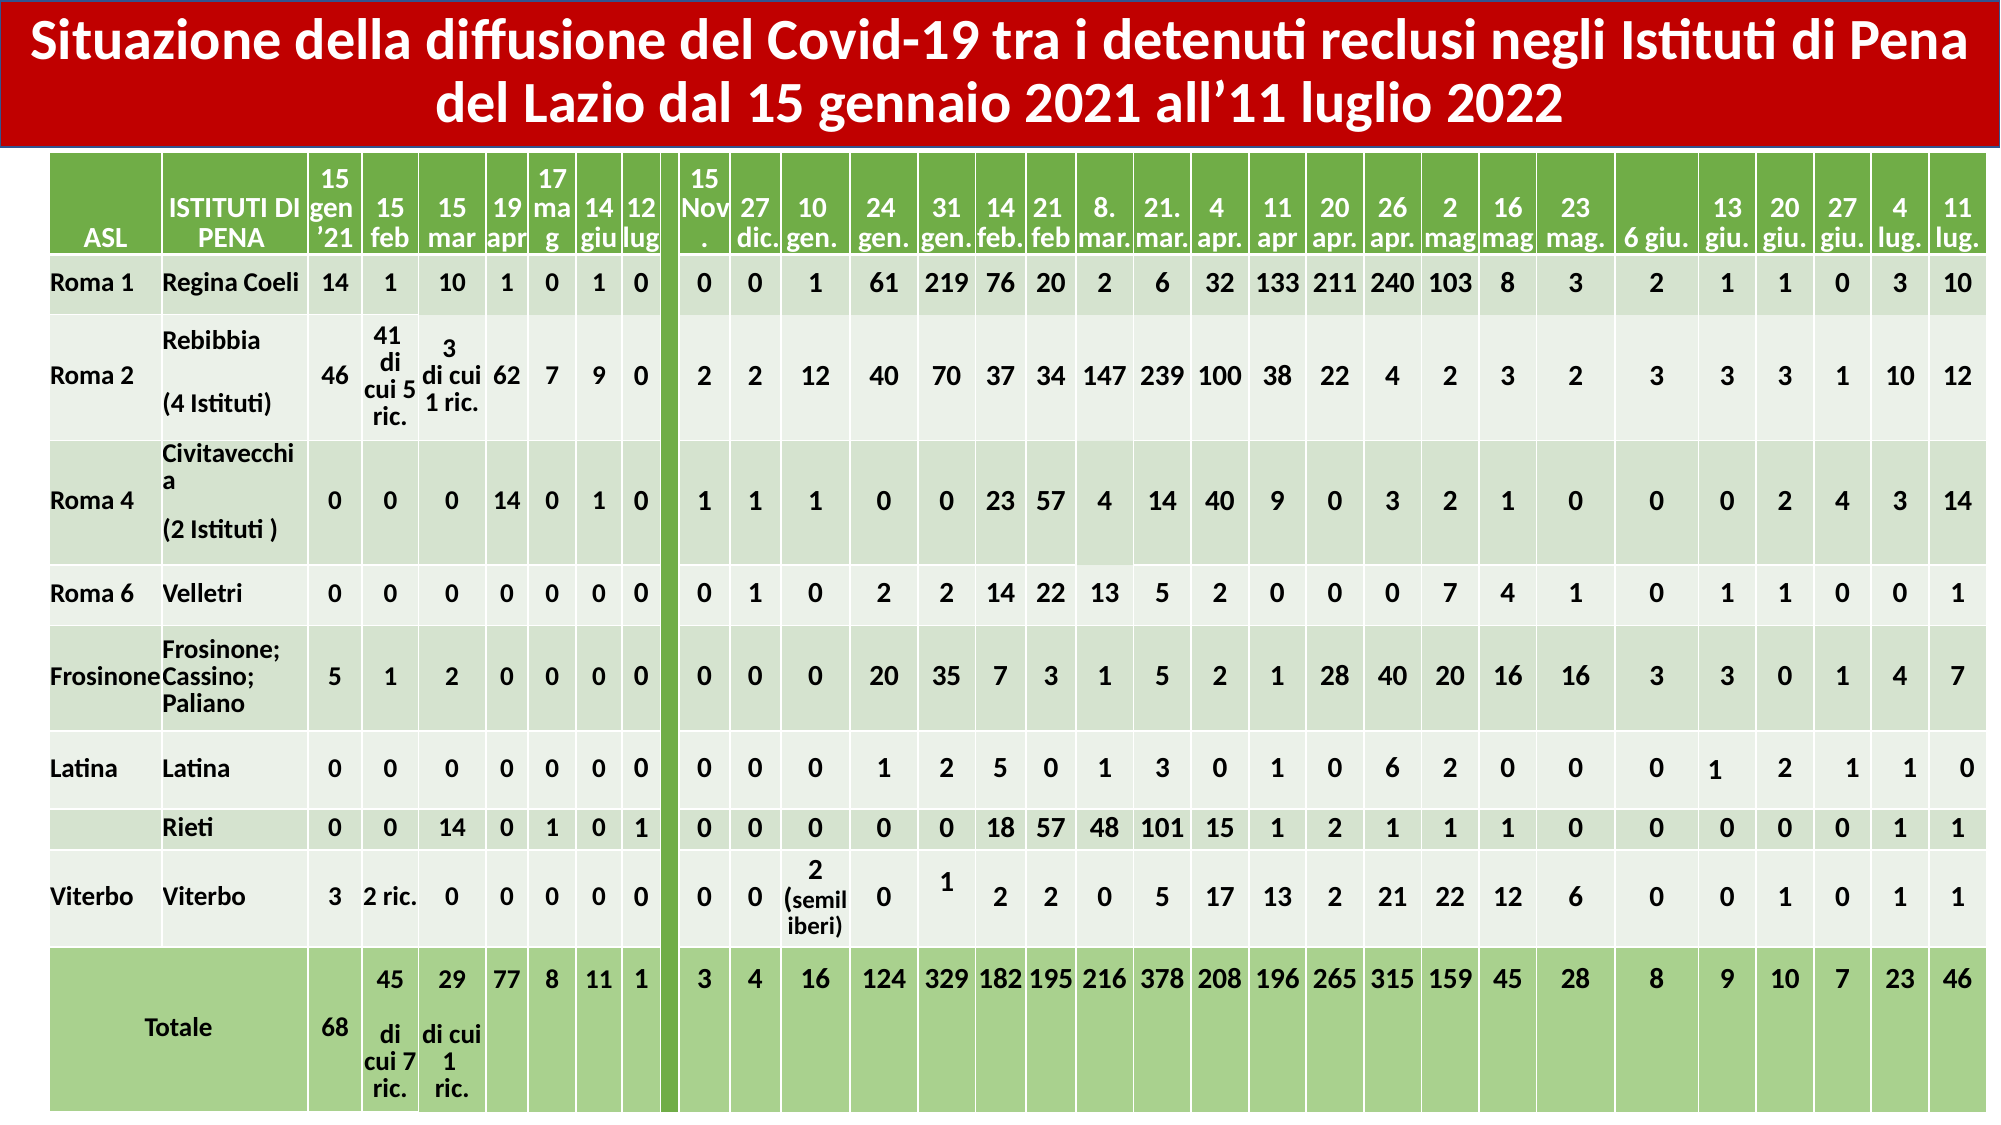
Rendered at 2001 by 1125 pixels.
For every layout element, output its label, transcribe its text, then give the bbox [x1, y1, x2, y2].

table_cell 0 [680, 256, 729, 315]
table_cell 0 [919, 441, 975, 564]
table_cell 2 [1307, 851, 1363, 946]
table_cell 37 [976, 315, 1025, 440]
table_cell 0 [1192, 732, 1248, 808]
table_header ISTITUTI DI PENA [163, 153, 307, 253]
table_cell 2 (semiliberi) [782, 851, 849, 946]
table_cell 0 [731, 256, 780, 315]
table_cell 0 [851, 810, 917, 849]
table_cell 1 [1872, 732, 1928, 808]
table_cell 68 [309, 948, 361, 1111]
table_cell 0 [1699, 441, 1755, 564]
table_header 27 giu. [1815, 153, 1870, 253]
table_header 20 giu. [1757, 153, 1813, 253]
table_cell 0 [782, 810, 849, 849]
table_cell Regina Coeli [163, 256, 307, 314]
table_cell 20 [851, 626, 917, 730]
table_header 4 apr. [1192, 153, 1248, 253]
table_cell 0 [309, 732, 361, 808]
table_cell 17 [1192, 851, 1248, 946]
table_cell [851, 1016, 917, 1112]
table_cell [1815, 1016, 1870, 1112]
table_cell 1 [680, 441, 729, 564]
table_cell 0 [782, 626, 849, 730]
table_cell 15 [1192, 810, 1248, 849]
table_cell 13 [1077, 565, 1133, 625]
table_cell 0 [309, 810, 361, 849]
table_cell 0 [623, 441, 660, 564]
table_header 23 mag. [1537, 153, 1614, 253]
table_cell 13 [1250, 851, 1305, 946]
table_cell 5 [1134, 851, 1190, 946]
table_cell 1 [731, 441, 780, 564]
table_cell 28 [1307, 626, 1363, 730]
table_cell 0 [1480, 732, 1536, 808]
table_cell Totale [50, 948, 307, 1111]
table_cell 2 [419, 626, 485, 730]
table_cell 3 [1537, 256, 1614, 315]
table_cell 1 [1422, 810, 1478, 849]
table_cell [623, 1016, 660, 1112]
subtitle Situazione della diffusione del Covid-19 tra i detenuti reclusi negli Istituti di Pena del Lazio dal 15 gennaio 2021 all’11 luglio 2022 [0, 0, 2000, 148]
table_cell 182 [976, 948, 1025, 1016]
table_cell 1 [1365, 810, 1421, 849]
table_cell 2 [1537, 315, 1614, 440]
table_cell 20 [1422, 626, 1478, 730]
table_cell [1027, 1016, 1075, 1112]
table_cell 2 [1027, 851, 1075, 946]
table_cell 0 [1307, 566, 1363, 625]
table_header 19 apr [487, 153, 527, 253]
table_cell 0 [1815, 566, 1870, 625]
table_header 11 lug. [1930, 153, 1986, 253]
table_cell 0 [1307, 732, 1363, 808]
table_cell 2 [1422, 315, 1478, 440]
table_cell [1699, 1016, 1755, 1112]
table_cell 14 [487, 441, 527, 564]
table_cell 40 [1365, 626, 1421, 730]
table_cell 0 [851, 441, 917, 564]
table_cell 21 [1365, 851, 1421, 946]
table_cell 76 [976, 256, 1025, 315]
table_cell [50, 810, 161, 849]
table_cell 1 [577, 256, 621, 315]
table_cell 0 [919, 810, 975, 849]
table_cell 1 [1077, 626, 1133, 730]
table_cell 1 [851, 732, 917, 808]
table_cell 0 [1815, 256, 1870, 315]
table_cell 6 [1134, 256, 1190, 315]
table_cell [1616, 1016, 1698, 1112]
table_header 21. mar. [1134, 153, 1190, 253]
table_cell 29 [419, 948, 485, 1016]
table_cell 0 [577, 810, 621, 849]
table_cell 0 [623, 626, 660, 730]
table_cell 2 [919, 566, 975, 625]
table_cell 46 [1930, 948, 1986, 1016]
table_cell 378 [1134, 948, 1190, 1016]
table_header 6 giu. [1616, 153, 1698, 253]
table_cell 5 [976, 732, 1025, 808]
table_cell 0 [529, 441, 575, 564]
table_cell 34 [1027, 315, 1075, 440]
table_cell 0 [529, 732, 575, 808]
table_cell 18 [976, 810, 1025, 849]
table_cell 0 [731, 732, 780, 808]
table_cell 1 [1699, 732, 1755, 808]
table_cell 4 [1077, 441, 1133, 565]
table_cell 1 [1930, 566, 1986, 625]
table_cell 1 [1757, 256, 1813, 315]
table_cell 77 [487, 948, 527, 1016]
table_cell 0 [529, 626, 575, 730]
table_header 15 mar [419, 153, 485, 253]
table_cell 0 [1815, 810, 1870, 849]
table_cell 2 [1422, 732, 1478, 808]
table_cell Velletri [163, 566, 307, 625]
table_cell 0 [577, 732, 621, 808]
table_cell 8 [1616, 948, 1698, 1016]
table_cell 1 [1077, 732, 1133, 808]
table_cell [731, 1016, 780, 1112]
table_cell Rieti [163, 810, 307, 849]
table_cell 1 [1250, 810, 1305, 849]
table_cell 239 [1134, 315, 1190, 440]
table_header 20 apr. [1307, 153, 1363, 253]
table_cell 0 [680, 566, 729, 625]
table_header 17 mag [529, 153, 575, 253]
table_cell 216 [1077, 948, 1133, 1016]
table_cell 0 [309, 566, 361, 625]
table_header 2 mag [1422, 153, 1478, 253]
table_header 10 gen. [782, 153, 849, 253]
table_cell 10 [419, 256, 485, 315]
table_cell 14 [976, 566, 1025, 625]
table_cell 1 [782, 256, 849, 315]
table_cell Civitavecchia [163, 441, 307, 498]
table_cell 9 [1250, 441, 1305, 564]
table_cell 22 [1307, 315, 1363, 440]
table_cell 2 [680, 315, 729, 440]
table_cell 1 [1699, 566, 1755, 625]
table_cell Latina [50, 732, 161, 808]
table_cell 5 [309, 626, 361, 730]
table_cell 0 [529, 256, 575, 315]
table_cell 38 [1250, 315, 1305, 440]
table_cell di cui 7 ric. [363, 1016, 418, 1111]
table_cell 2 [1192, 566, 1248, 625]
table_cell 0 [623, 732, 660, 808]
table_cell 1 [1815, 626, 1870, 730]
table_cell 1 [1757, 566, 1813, 625]
table_cell [1307, 1016, 1363, 1112]
table_cell 0 [851, 851, 917, 946]
table_cell 6 [1365, 732, 1421, 808]
table_cell 0 [680, 626, 729, 730]
table_cell 1 [1250, 626, 1305, 730]
table_cell 20 [1027, 256, 1075, 315]
table_header 15 gen ’21 [309, 153, 361, 253]
table_cell 41 di cui 5 ric. [363, 315, 418, 440]
table_cell 1 [1699, 256, 1755, 315]
table_cell 16 [1537, 626, 1614, 730]
table_cell [782, 1016, 849, 1112]
table_cell 124 [851, 948, 917, 1016]
table_cell di cui 1 ric. [419, 1016, 485, 1112]
table_cell 0 [577, 626, 621, 730]
table_cell 0 [1616, 566, 1698, 625]
table_cell 0 [782, 732, 849, 808]
table_cell 147 [1077, 315, 1133, 441]
table_cell 3 [1872, 256, 1928, 315]
table_cell 2 [1757, 441, 1813, 564]
table_cell [1422, 1016, 1478, 1112]
table_cell 3 di cui 1 ric. [419, 315, 485, 440]
table_cell 0 [577, 566, 621, 625]
table_cell [1537, 1016, 1614, 1112]
table_cell 0 [1616, 851, 1698, 946]
table_cell (2 Istituti ) [163, 498, 307, 564]
table_cell 1 [1815, 315, 1870, 440]
table_cell 23 [1872, 948, 1928, 1016]
table_cell 12 [1480, 851, 1536, 946]
table_cell 2 [1616, 256, 1698, 315]
table_cell 2 [1422, 441, 1478, 564]
table_cell [919, 1016, 975, 1112]
table_cell 0 [1757, 626, 1813, 730]
table_header 27 dic. [731, 153, 780, 253]
table_cell 48 [1077, 810, 1133, 849]
table_header 26 apr. [1365, 153, 1421, 253]
table_cell 57 [1027, 810, 1075, 849]
table_cell 0 [363, 732, 418, 808]
table_cell 0 [419, 851, 485, 946]
table_cell 7 [1815, 948, 1870, 1016]
table_cell 0 [1699, 810, 1755, 849]
table_cell 0 [731, 626, 780, 730]
table_cell 3 [1480, 315, 1536, 440]
table_cell 0 [419, 732, 485, 808]
table_cell 0 [782, 566, 849, 625]
table_cell 103 [1422, 256, 1478, 315]
table_cell 133 [1250, 256, 1305, 315]
table_cell 0 [623, 851, 660, 946]
table_cell 1 [1480, 441, 1536, 564]
table_cell 2 [1077, 256, 1133, 315]
table_cell 0 [680, 810, 729, 849]
table_header 21 feb [1027, 153, 1075, 253]
table_cell 0 [363, 810, 418, 849]
table_cell 12 [782, 315, 849, 440]
table_cell 3 [1134, 732, 1190, 808]
table_header 4 lug. [1872, 153, 1928, 253]
table_cell [1757, 1016, 1813, 1112]
table_cell 0 [363, 441, 418, 564]
table_cell 0 [731, 810, 780, 849]
table_cell [1872, 1016, 1928, 1112]
table_header 13 giu. [1699, 153, 1755, 253]
table_cell 1 [1537, 566, 1614, 625]
table_cell [487, 1016, 527, 1112]
table_cell 0 [487, 732, 527, 808]
table_cell 0 [419, 441, 485, 564]
table_cell 14 [1134, 441, 1190, 564]
table_cell 2 [1757, 732, 1813, 808]
table_cell 0 [1077, 851, 1133, 946]
table_cell 4 [1815, 441, 1870, 564]
table_cell 3 [1699, 626, 1755, 730]
table_cell 7 [976, 626, 1025, 730]
table_cell 40 [1192, 441, 1248, 564]
table_cell (4 Istituti) [163, 370, 307, 440]
table_cell 3 [1699, 315, 1755, 440]
table_cell 219 [919, 256, 975, 315]
table_cell 3 [309, 851, 361, 946]
table_cell 40 [851, 315, 917, 440]
table_cell [1480, 1016, 1536, 1112]
table_cell 10 [1872, 315, 1928, 440]
table_cell 28 [1537, 948, 1614, 1016]
table_cell 16 [1480, 626, 1536, 730]
table_cell [1192, 1016, 1248, 1112]
table_cell 45 [1480, 948, 1536, 1016]
table_cell 4 [731, 948, 780, 1016]
table_cell 9 [577, 315, 621, 440]
table_cell 1 [1872, 851, 1928, 946]
table_cell 101 [1134, 810, 1190, 849]
table_header 12 lug [623, 153, 660, 253]
table_cell 0 [487, 851, 527, 946]
table_cell 2 [1307, 810, 1363, 849]
table_header 15 Nov. [680, 153, 729, 253]
table_header [661, 153, 678, 1112]
table_cell 1 [363, 256, 418, 314]
table_cell 1 [1757, 851, 1813, 946]
table_cell Viterbo [50, 851, 161, 946]
table_cell Roma 6 [50, 566, 161, 625]
table_header 14 feb. [976, 153, 1025, 253]
table_cell 1 [623, 948, 660, 1016]
table_cell [1250, 1016, 1305, 1112]
table_cell 11 [577, 948, 621, 1016]
table_header 11 apr [1250, 153, 1305, 253]
table_cell 0 [680, 851, 729, 946]
table_cell 4 [1480, 566, 1536, 625]
table_cell 0 [1815, 851, 1870, 946]
table_cell 14 [309, 256, 361, 314]
table_cell 208 [1192, 948, 1248, 1016]
table_cell 14 [1930, 441, 1986, 564]
table_cell 0 [623, 566, 660, 625]
table_cell 2 [1192, 626, 1248, 730]
table_cell 265 [1307, 948, 1363, 1016]
table_cell 1 [731, 566, 780, 625]
table_cell Frosinone [50, 626, 161, 730]
table_cell 12 [1930, 315, 1986, 440]
table_cell 0 [487, 566, 527, 625]
table_cell 8 [1480, 256, 1536, 315]
table_cell 0 [419, 566, 485, 625]
table_cell 0 [680, 732, 729, 808]
table_cell Roma 2 [50, 315, 161, 440]
table_cell 1 [487, 256, 527, 315]
table_cell 2 [976, 851, 1025, 946]
table_cell 2 [731, 315, 780, 440]
table_cell 3 [1616, 315, 1698, 440]
table_cell 35 [919, 626, 975, 730]
table_cell 1 [623, 810, 660, 849]
table_cell 0 [623, 256, 660, 315]
table_cell 45 [363, 948, 418, 1016]
table_cell 159 [1422, 948, 1478, 1016]
table_cell 32 [1192, 256, 1248, 315]
table_cell 7 [1930, 626, 1986, 730]
table_cell Roma 1 [50, 256, 161, 314]
table_cell 211 [1307, 256, 1363, 315]
table_cell 7 [529, 315, 575, 440]
table_header ASL [50, 153, 161, 253]
table_header 31 gen. [919, 153, 975, 253]
table_cell [1134, 1016, 1190, 1112]
table_cell 0 [1616, 732, 1698, 808]
table_cell 1 [529, 810, 575, 849]
table_cell 3 [1365, 441, 1421, 564]
table_cell 2 [851, 566, 917, 625]
table_cell 0 [1757, 810, 1813, 849]
table_cell 3 [680, 948, 729, 1016]
table_cell 0 [487, 810, 527, 849]
table_cell 2 ric. [363, 851, 418, 946]
table_cell 1 [1480, 810, 1536, 849]
table_cell 57 [1027, 441, 1075, 564]
table_cell Latina [163, 732, 307, 808]
table_header 15 feb [363, 153, 418, 253]
table_cell 196 [1250, 948, 1305, 1016]
table_cell 5 [1134, 566, 1190, 625]
table_cell 0 [1699, 851, 1755, 946]
table_cell 0 [1365, 566, 1421, 625]
table_cell 22 [1422, 851, 1478, 946]
table_cell 1 [363, 626, 418, 730]
table_cell 0 [1537, 810, 1614, 849]
table_cell 7 [1422, 566, 1478, 625]
table_cell 0 [1537, 732, 1614, 808]
table_cell 0 [487, 626, 527, 730]
table_header 8. mar. [1077, 153, 1133, 253]
table_cell 0 [1307, 441, 1363, 564]
table_cell 1 [1250, 732, 1305, 808]
table_cell 0 [623, 315, 660, 440]
table_cell 0 [1616, 441, 1698, 564]
table_cell [577, 1016, 621, 1112]
table_cell 3 [1027, 626, 1075, 730]
table_cell 46 [309, 315, 361, 440]
table_cell 16 [782, 948, 849, 1016]
table_cell 1 [1872, 810, 1928, 849]
table_cell 4 [1872, 626, 1928, 730]
table_header 14 giu [577, 153, 621, 253]
table_cell 9 [1699, 948, 1755, 1016]
table_cell 0 [1930, 732, 1986, 808]
table_cell 61 [851, 256, 917, 315]
table_cell 6 [1537, 851, 1614, 946]
table_cell 0 [363, 566, 418, 625]
table_cell 0 [1250, 566, 1305, 625]
table_cell 10 [1930, 256, 1986, 315]
table_cell 315 [1365, 948, 1421, 1016]
table_cell 329 [919, 948, 975, 1016]
table_cell 3 [1872, 441, 1928, 564]
table_cell 195 [1027, 948, 1075, 1016]
table_header 16 mag [1480, 153, 1536, 253]
table_cell Viterbo [163, 851, 307, 946]
table_cell 0 [1872, 566, 1928, 625]
table_cell 1 [919, 851, 975, 946]
table_cell Frosinone; Cassino; Paliano [163, 626, 307, 730]
table_cell 14 [419, 810, 485, 849]
table_cell 1 [1930, 851, 1986, 946]
table_cell 0 [529, 566, 575, 625]
table_cell [1930, 1016, 1986, 1112]
table_cell [529, 1016, 575, 1112]
table_cell 4 [1365, 315, 1421, 440]
table_cell 0 [1616, 810, 1698, 849]
table_cell 0 [731, 851, 780, 946]
table_cell 1 [1815, 732, 1870, 808]
table_cell 3 [1616, 626, 1698, 730]
table_cell [1365, 1016, 1421, 1112]
table_header 24 gen. [851, 153, 917, 253]
table_cell [680, 1016, 729, 1112]
table_cell 0 [1027, 732, 1075, 808]
table_cell 0 [1537, 441, 1614, 564]
table_cell Rebibbia [163, 315, 307, 370]
table_cell 100 [1192, 315, 1248, 440]
table_cell 1 [1930, 810, 1986, 849]
table_cell 0 [309, 441, 361, 564]
table_cell 8 [529, 948, 575, 1016]
table_cell 0 [529, 851, 575, 946]
table_cell [1077, 1016, 1133, 1112]
table_cell 22 [1027, 566, 1075, 625]
table_cell 3 [1757, 315, 1813, 440]
table_cell 1 [577, 441, 621, 564]
table_cell 5 [1134, 626, 1190, 730]
table_cell 0 [577, 851, 621, 946]
table_cell [976, 1016, 1025, 1112]
table_cell 1 [782, 441, 849, 564]
table_cell 70 [919, 315, 975, 440]
table_cell 23 [976, 441, 1025, 564]
table_cell 10 [1757, 948, 1813, 1016]
table_cell 2 [919, 732, 975, 808]
table_cell Roma 4 [50, 441, 161, 564]
table_cell 62 [487, 315, 527, 440]
table_cell 240 [1365, 256, 1421, 315]
